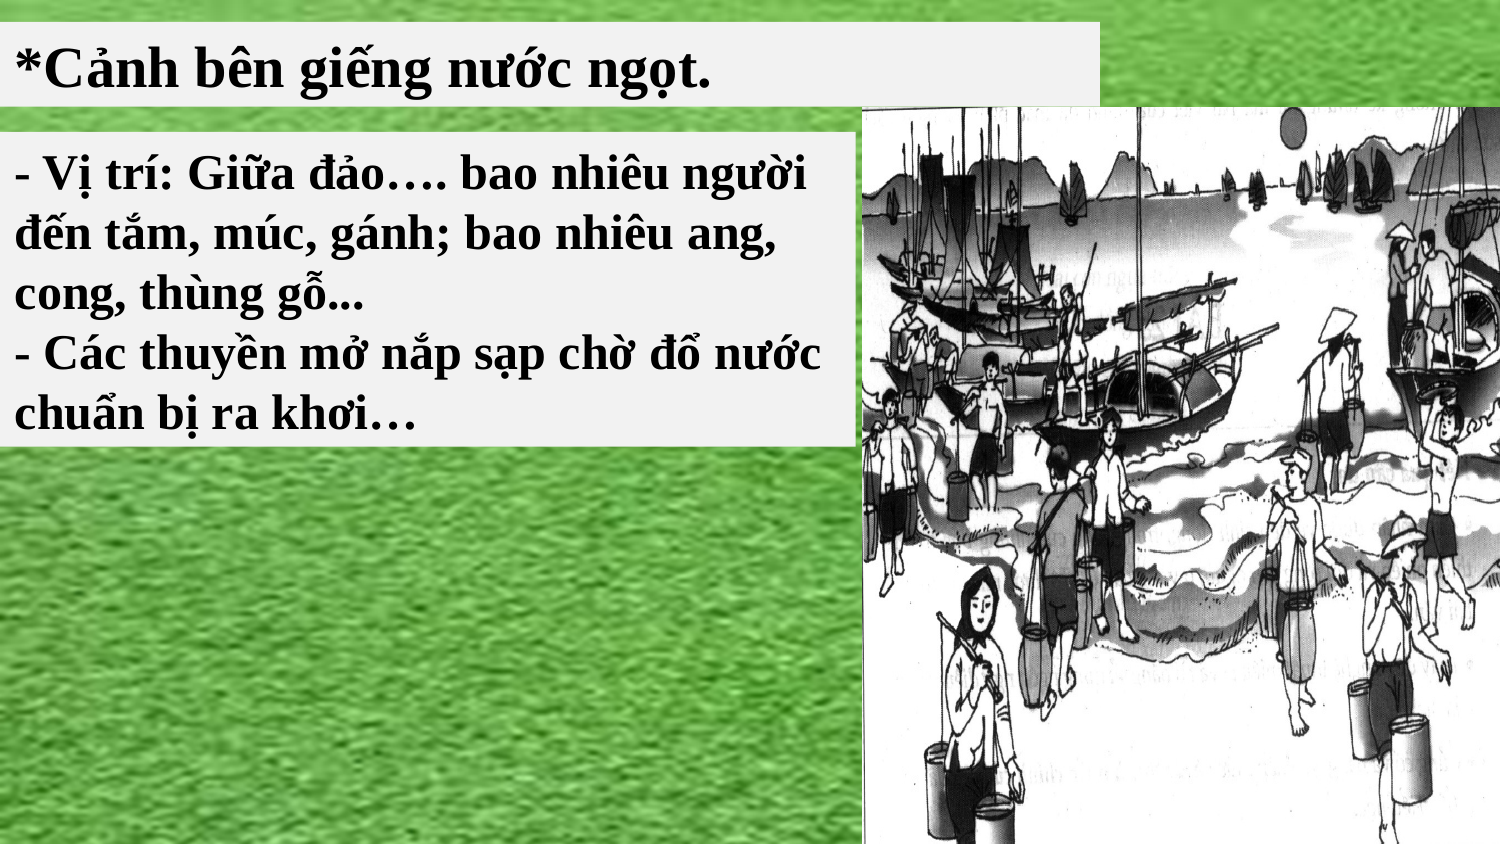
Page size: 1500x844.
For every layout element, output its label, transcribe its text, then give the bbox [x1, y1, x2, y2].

text_box *Cảnh bên giếng nước ngọt. [0, 21, 1100, 107]
text_box - Vị trí: Giữa đảo…. bao nhiêu người đến tắm, múc, gánh; bao nhiêu ang, cong, thùng gỗ... - Các thuyền mở nắp sạp chờ đổ nước chuẩn bị ra khơi… [0, 131, 856, 447]
picture [0, 0, 1500, 844]
